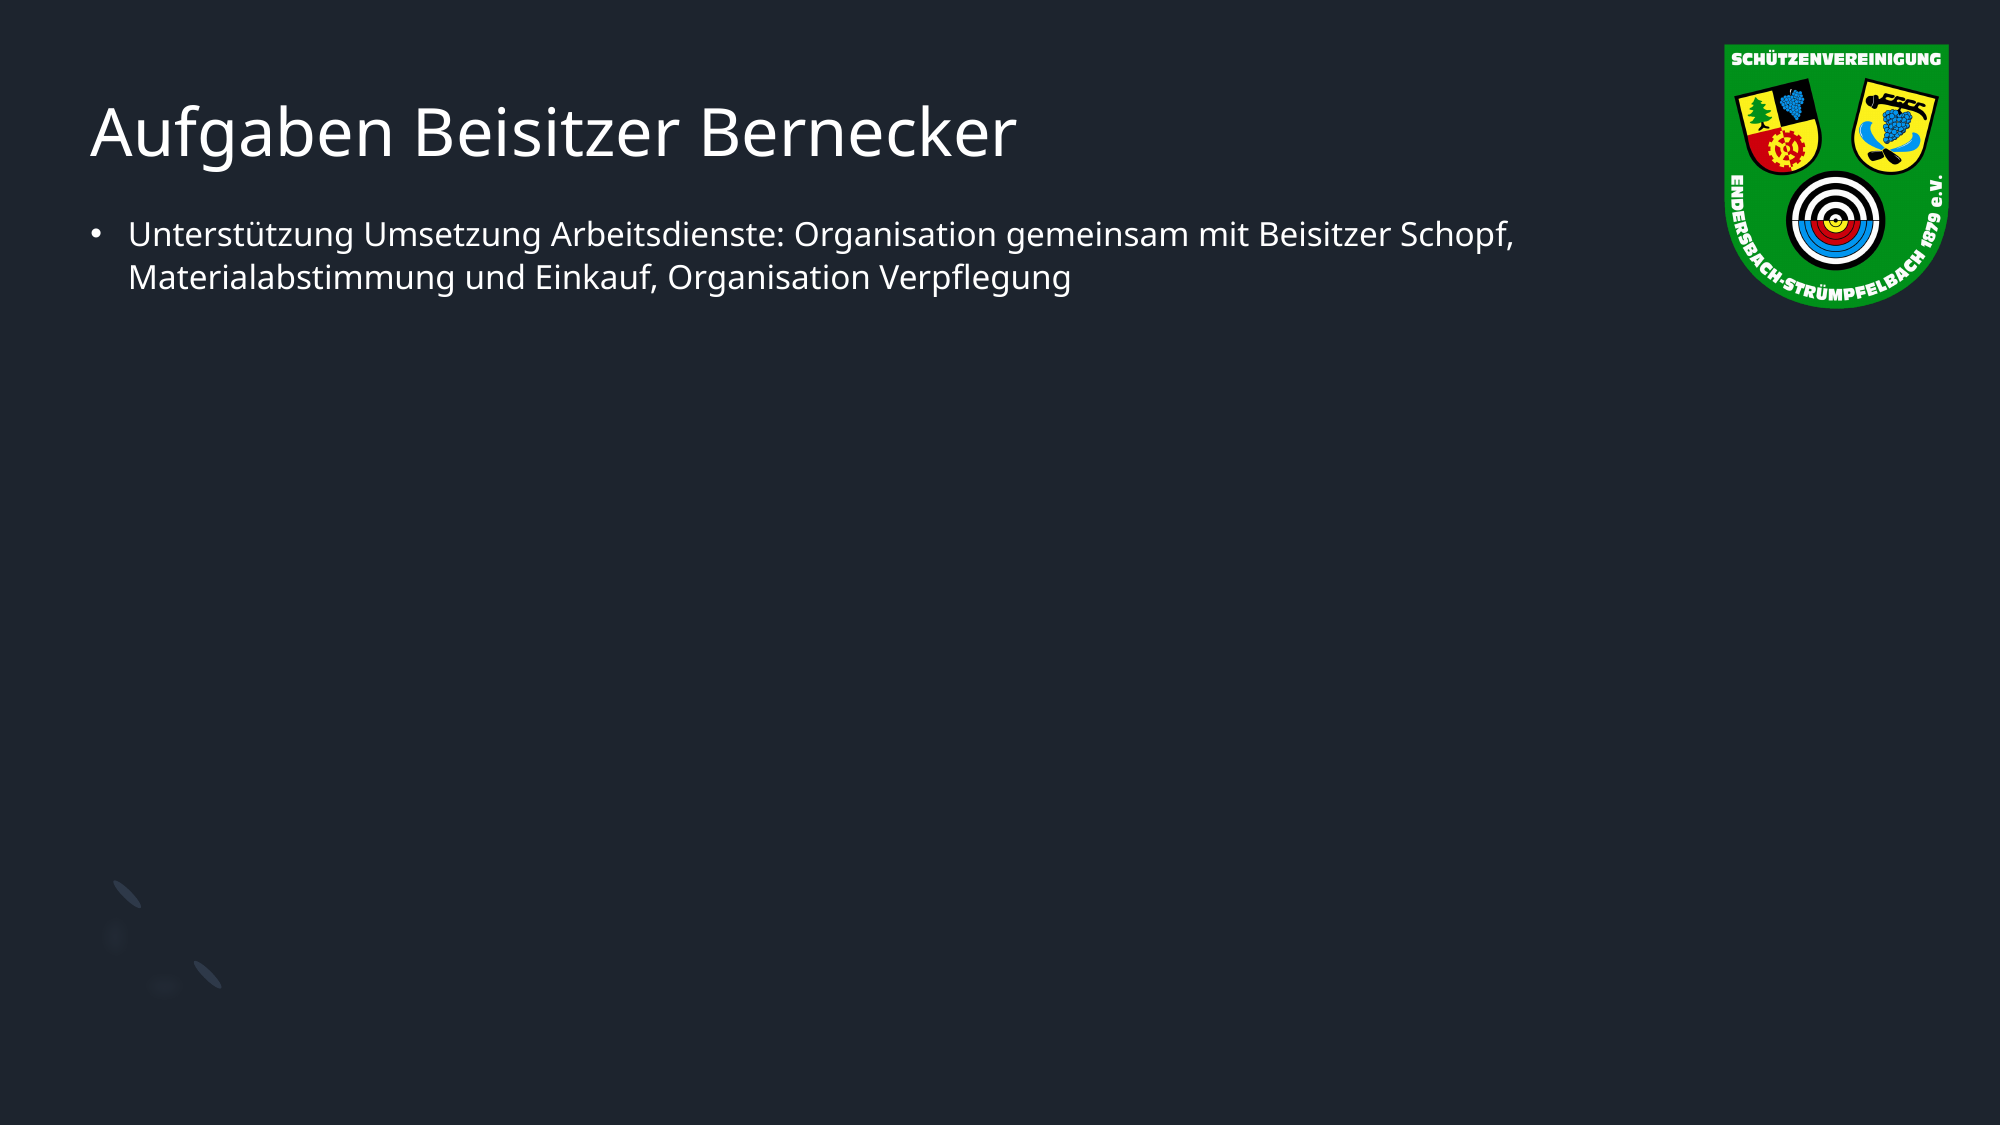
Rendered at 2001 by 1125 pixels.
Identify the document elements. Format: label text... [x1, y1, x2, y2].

list Unterstützung Umsetzung Arbeitsdienste: Organisation gemeinsam mit Beisitzer Schopf, Materialabstimmung und Einkauf, Organisation Verpflegung [90, 208, 1910, 1000]
picture [1723, 43, 1950, 310]
title Aufgaben Beisitzer Bernecker [90, 90, 1723, 208]
